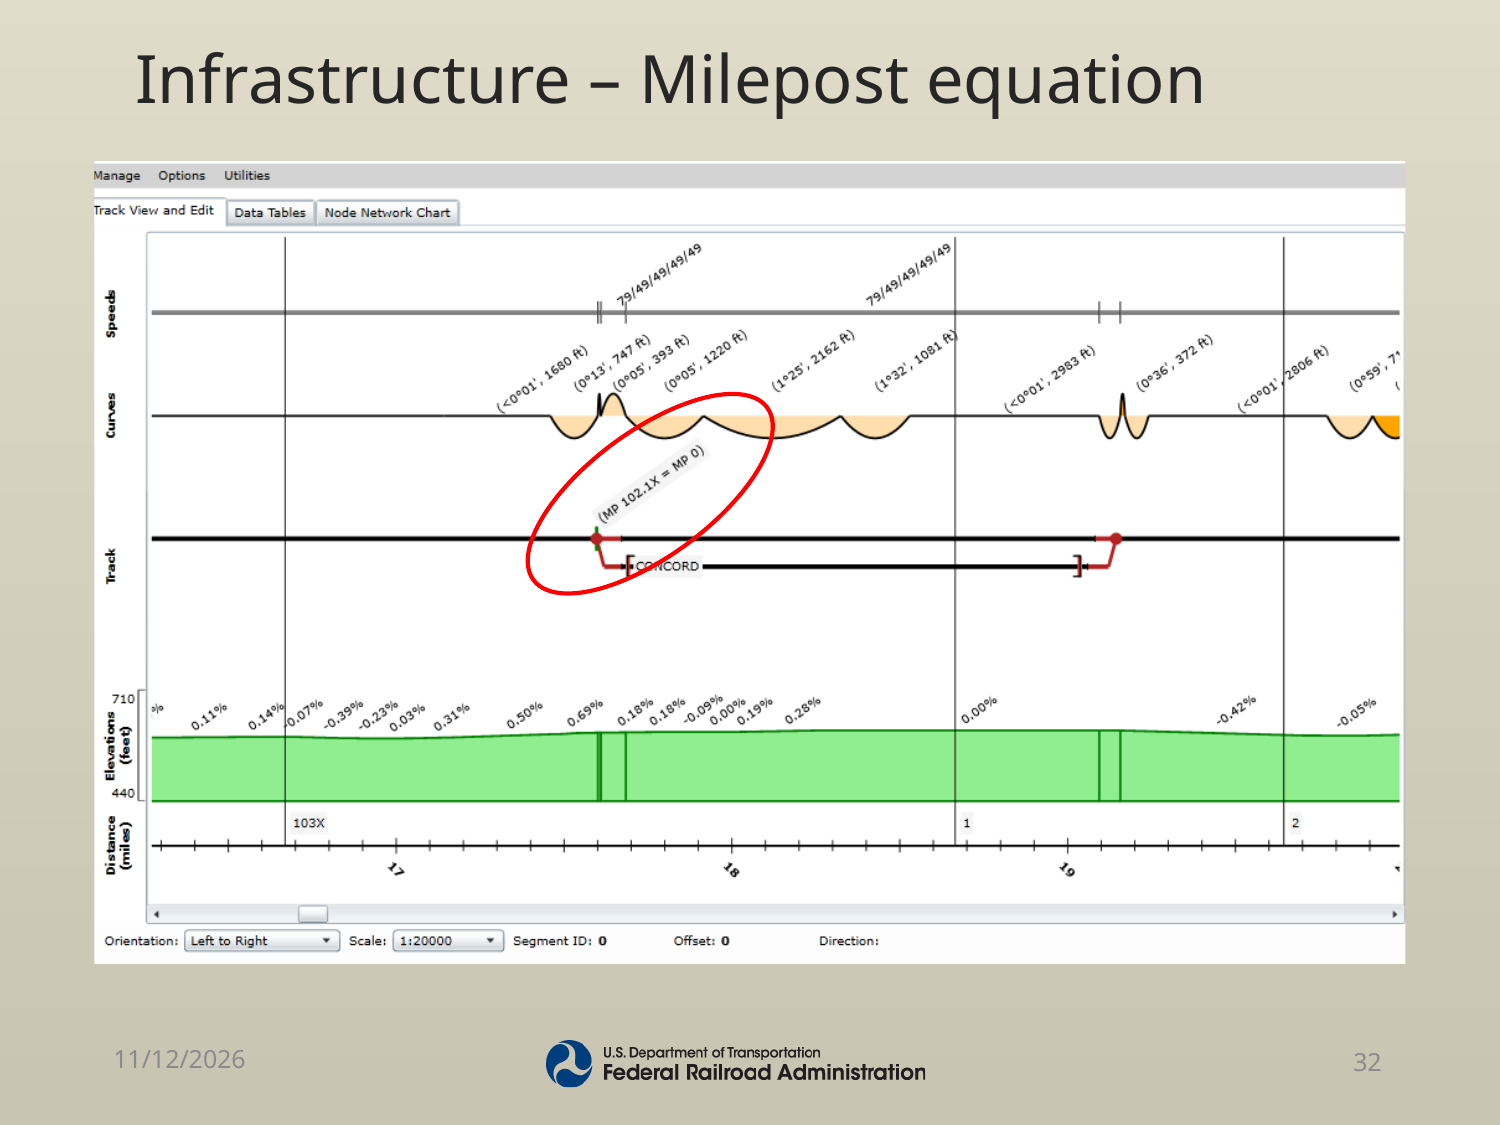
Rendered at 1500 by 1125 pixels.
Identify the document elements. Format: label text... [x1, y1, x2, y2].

slide_number 32 [1059, 1033, 1397, 1094]
picture [94, 161, 1406, 964]
picture [526, 1035, 926, 1088]
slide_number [98, 1030, 436, 1091]
title Infrastructure – Milepost equation [120, 20, 1380, 145]
